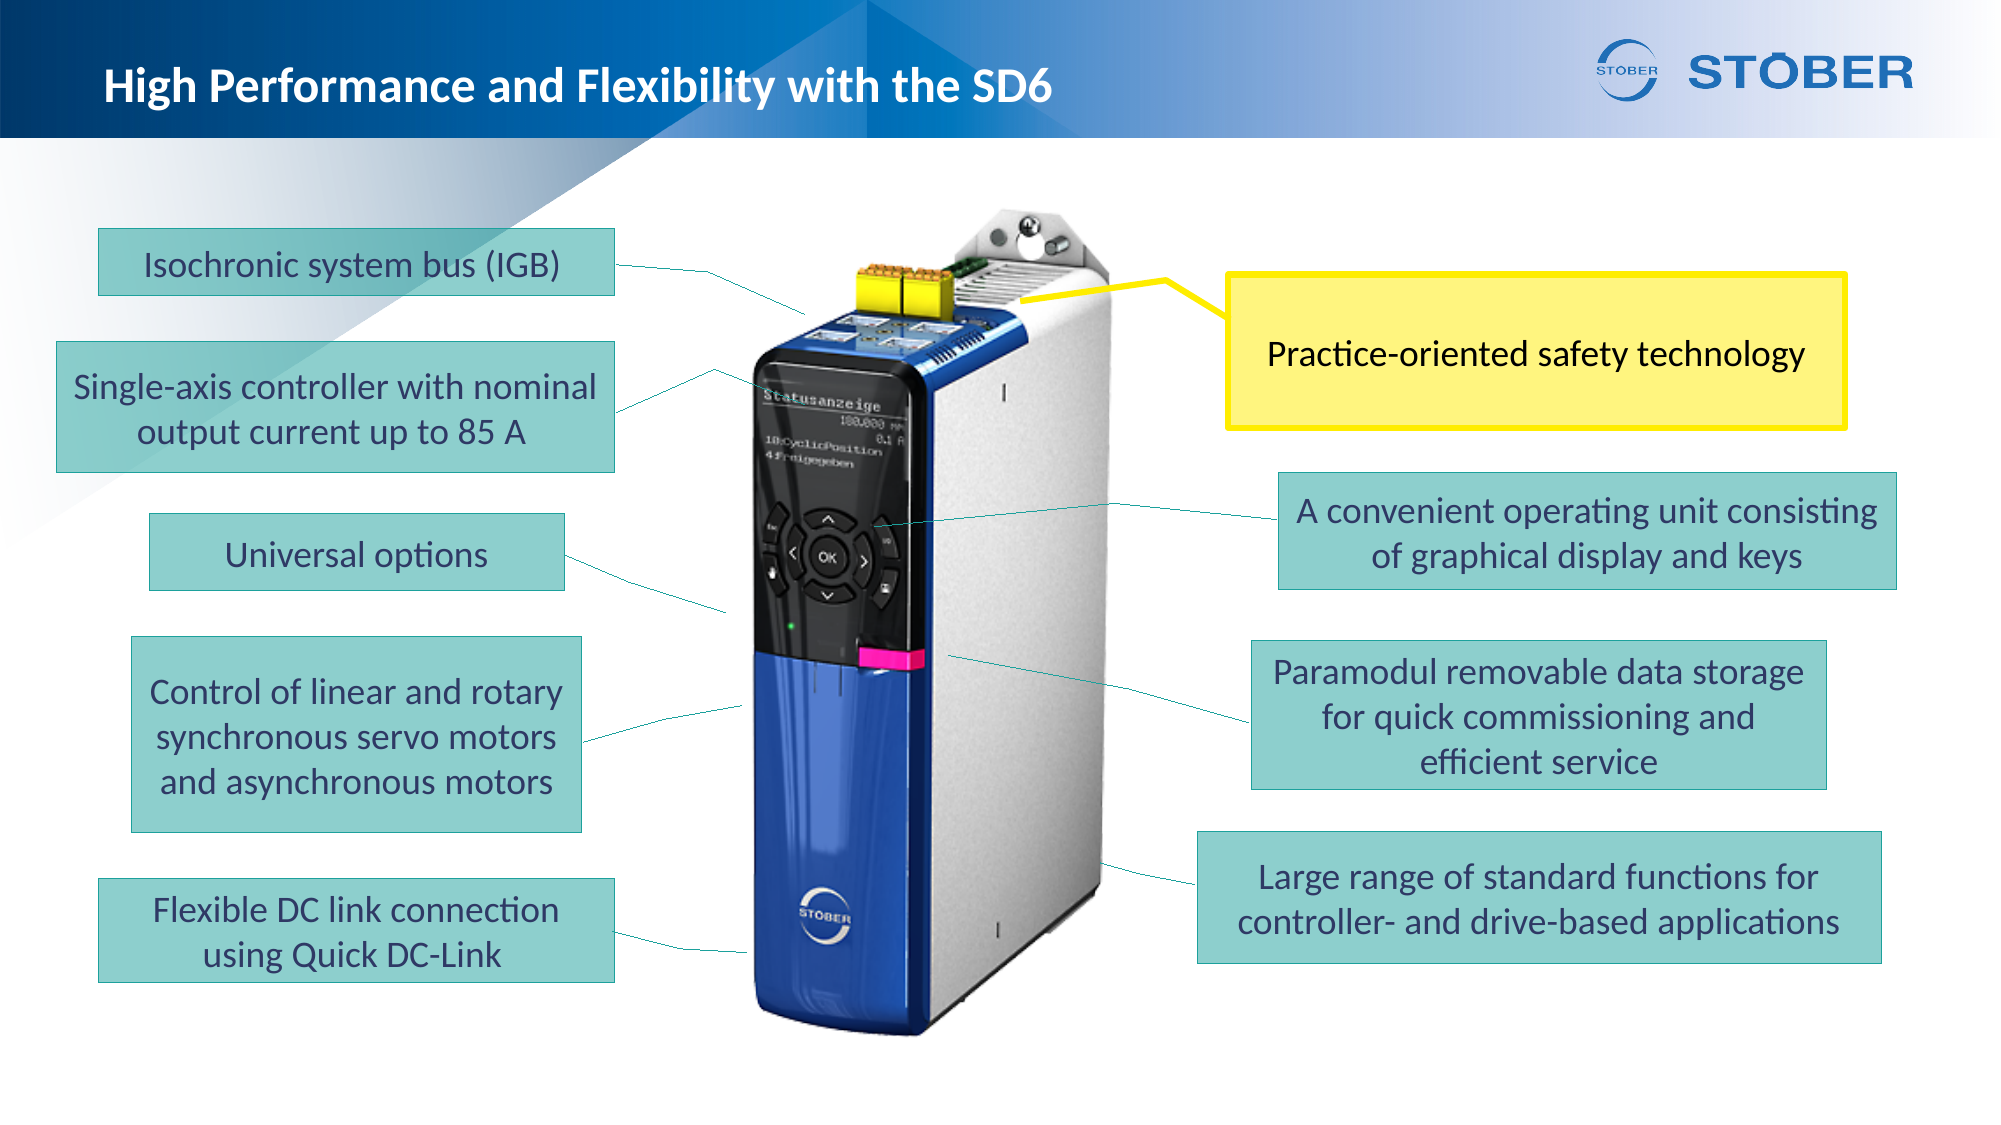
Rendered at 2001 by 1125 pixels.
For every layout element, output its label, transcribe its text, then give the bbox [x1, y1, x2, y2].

text_box Flexible DC link connection using Quick DC-Link [98, 878, 698, 983]
text_box Control of linear and rotary synchronous servo motors and asynchronous motors [131, 636, 582, 833]
text_box Isochronic system bus (IGB) [98, 228, 615, 296]
text_box Universal options [149, 513, 698, 604]
text_box Practice-oriented safety technology [1145, 274, 1846, 428]
title High Performance and Flexibility with the SD6 [88, 48, 1399, 124]
text_box A convenient operating unit consisting of graphical display and keys [1278, 472, 1897, 590]
picture [698, 187, 1145, 1066]
text_box Single-axis controller with nominal output current up to 85 A [56, 341, 615, 473]
picture [0, 0, 2000, 138]
text_box Large range of standard functions for controller- and drive-based applications [1197, 831, 1882, 964]
text_box Paramodul removable data storage for quick commissioning and efficient service [1251, 640, 1827, 790]
